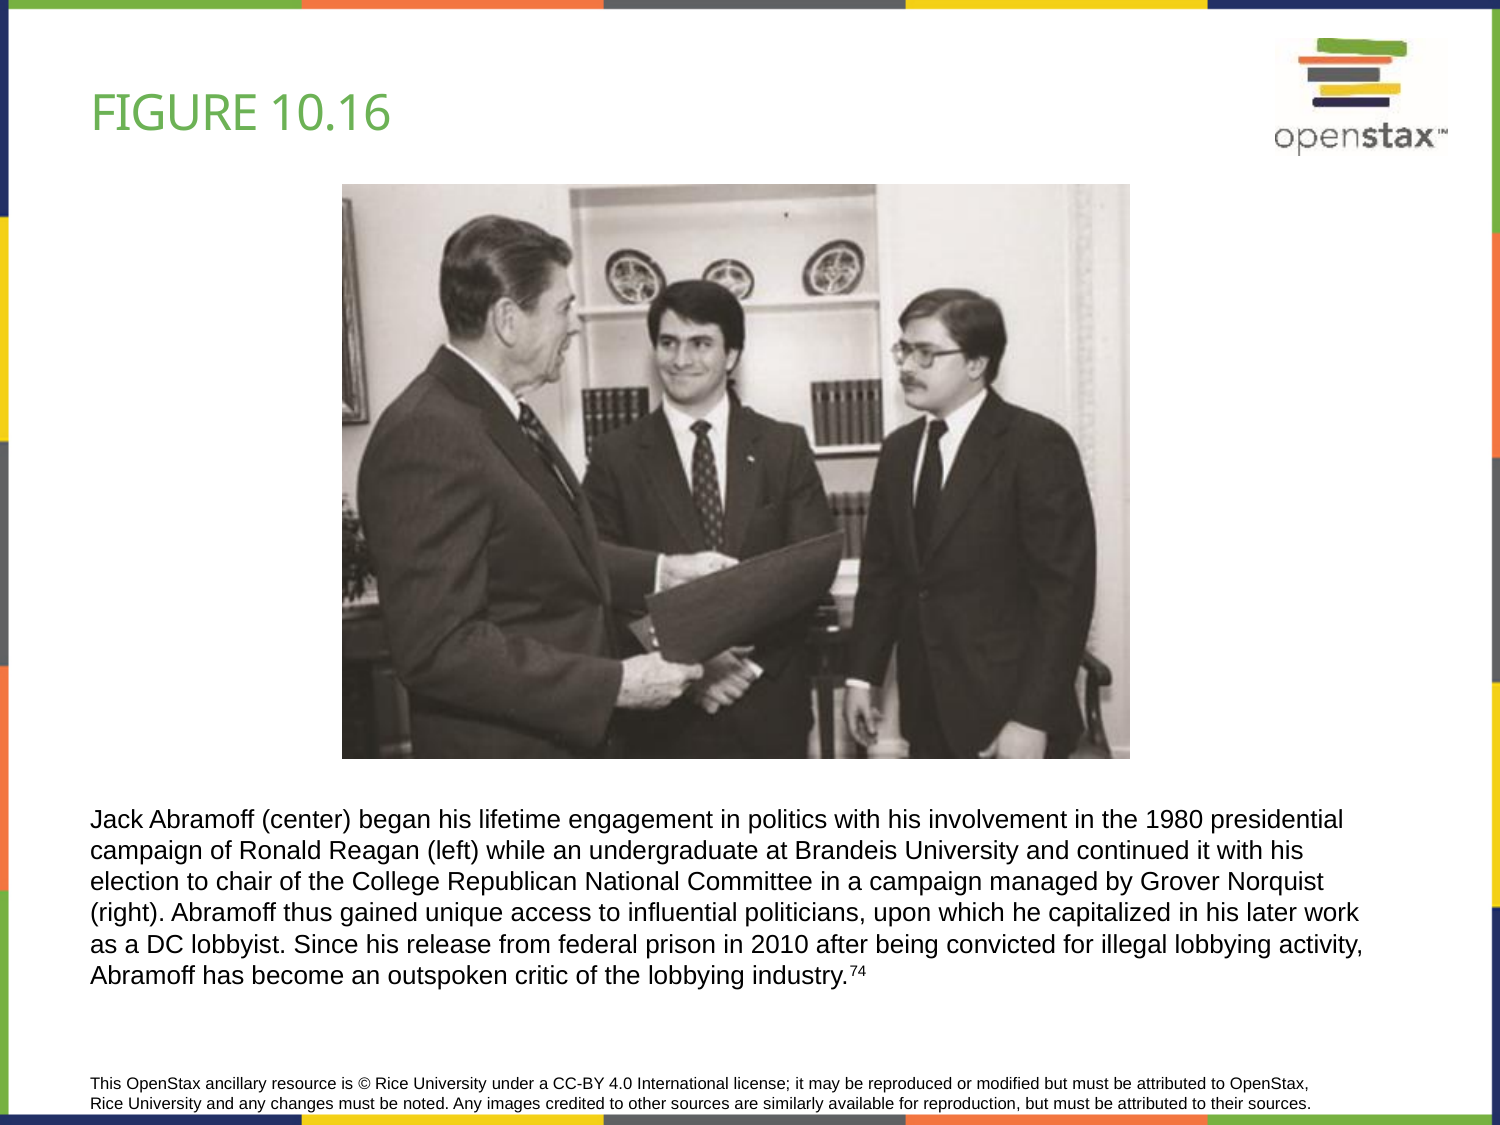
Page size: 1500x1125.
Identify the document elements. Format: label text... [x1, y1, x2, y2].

picture [0, 0, 1500, 1125]
footer This OpenStax ancillary resource is © Rice University under a CC-BY 4.0 International license; it may be reproduced or modified but must be attributed to OpenStax, Rice University and any changes must be noted. Any images credited to other sources are similarly available for reproduction, but must be attributed to their sources. [75, 1065, 1349, 1112]
title Figure 10.16 [75, 39, 1274, 148]
list Jack Abramoff (center) began his lifetime engagement in politics with his involvement in the 1980 presidential campaign of Ronald Reagan (left) while an undergraduate at Brandeis University and continued it with his election to chair of the College Republican National Committee in a campaign managed by Grover Norquist (right). Abramoff thus gained unique access to influential politicians, upon which he capitalized in his later work as a DC lobbyist. Since his release from federal prison in 2010 after being convicted for illegal lobbying activity, Abramoff has become an outspoken critic of the lobbying industry.74 [75, 794, 1398, 986]
